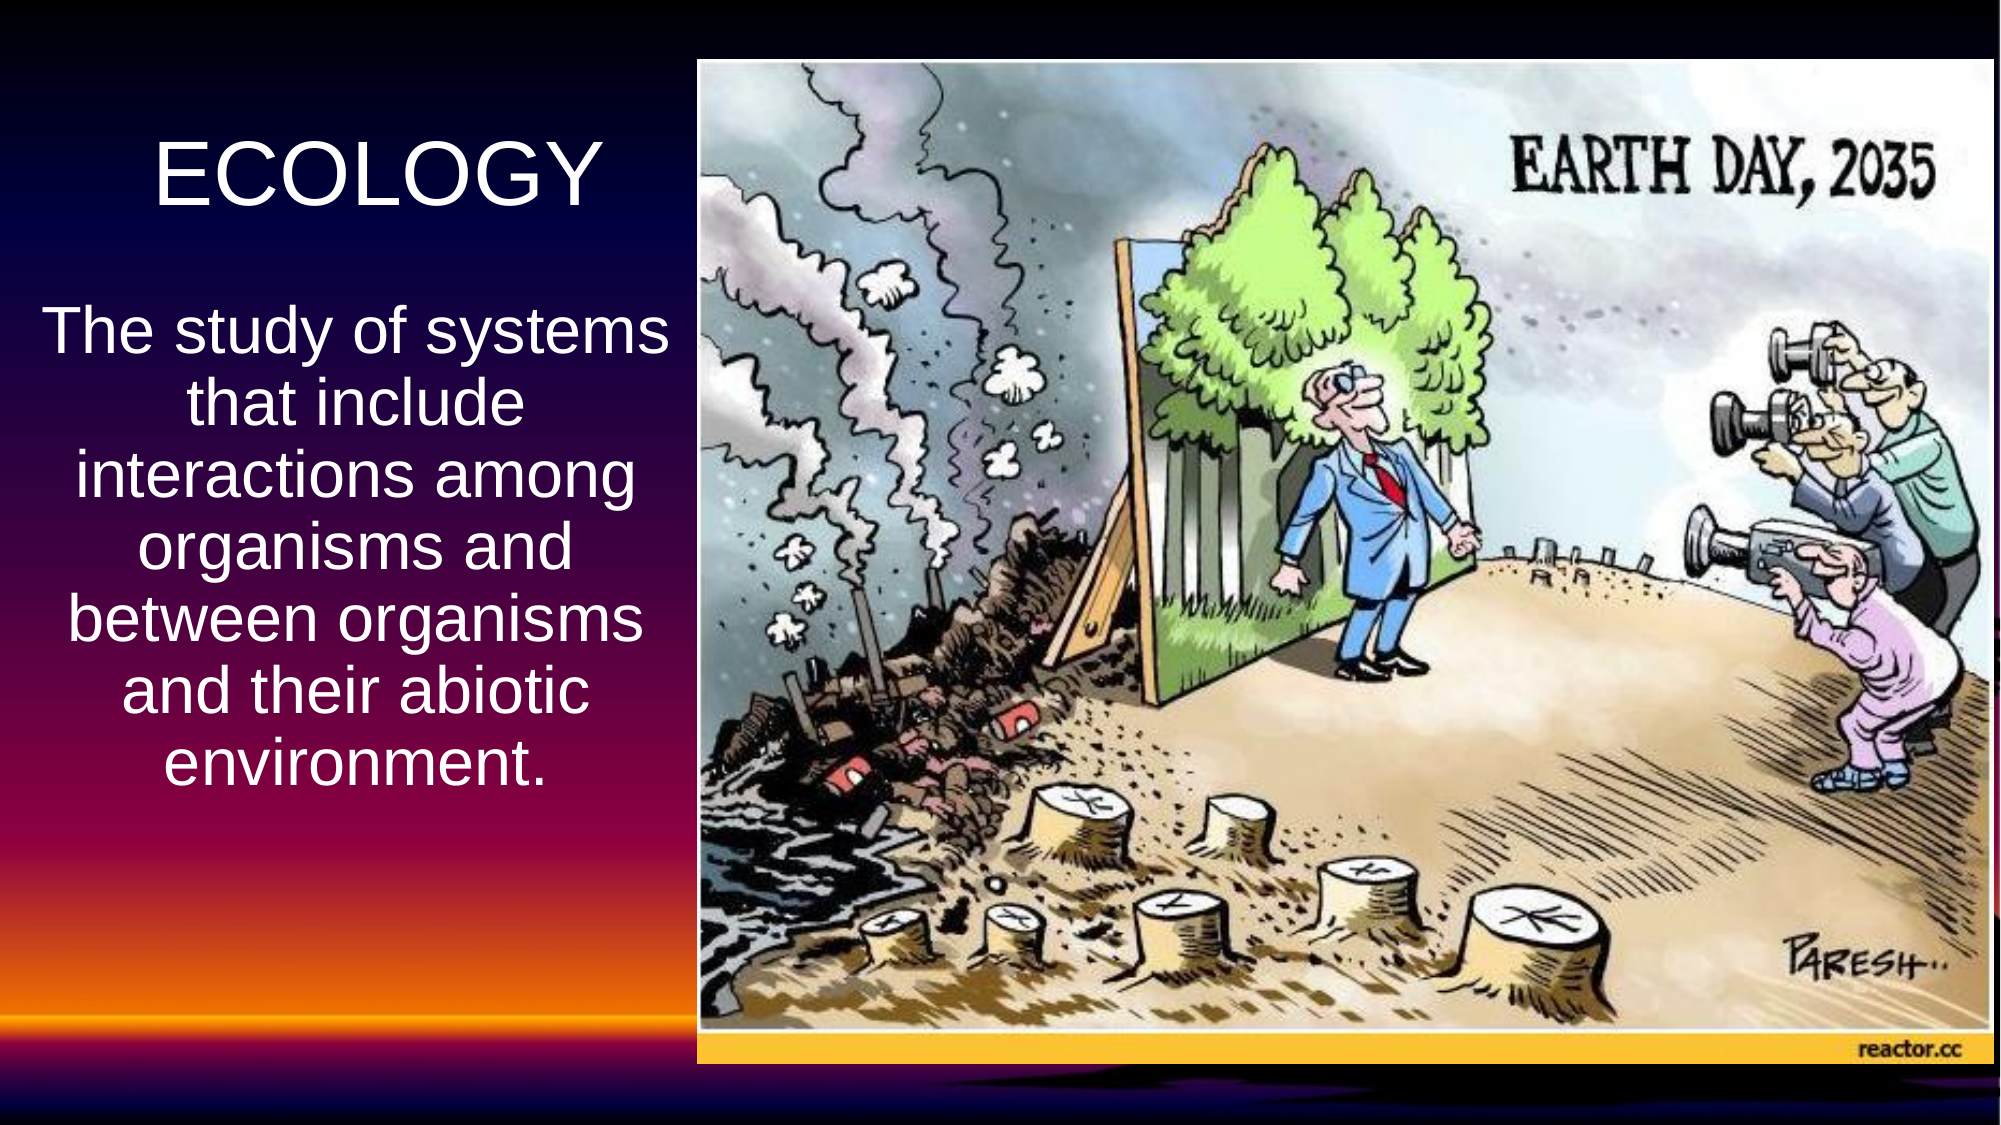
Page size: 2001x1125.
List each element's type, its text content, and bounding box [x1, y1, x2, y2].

list The study of systems that include interactions among organisms and between organisms and their abiotic environment. [0, 288, 697, 1003]
picture [0, 0, 2001, 1125]
title ECOLOGY [137, 59, 697, 278]
